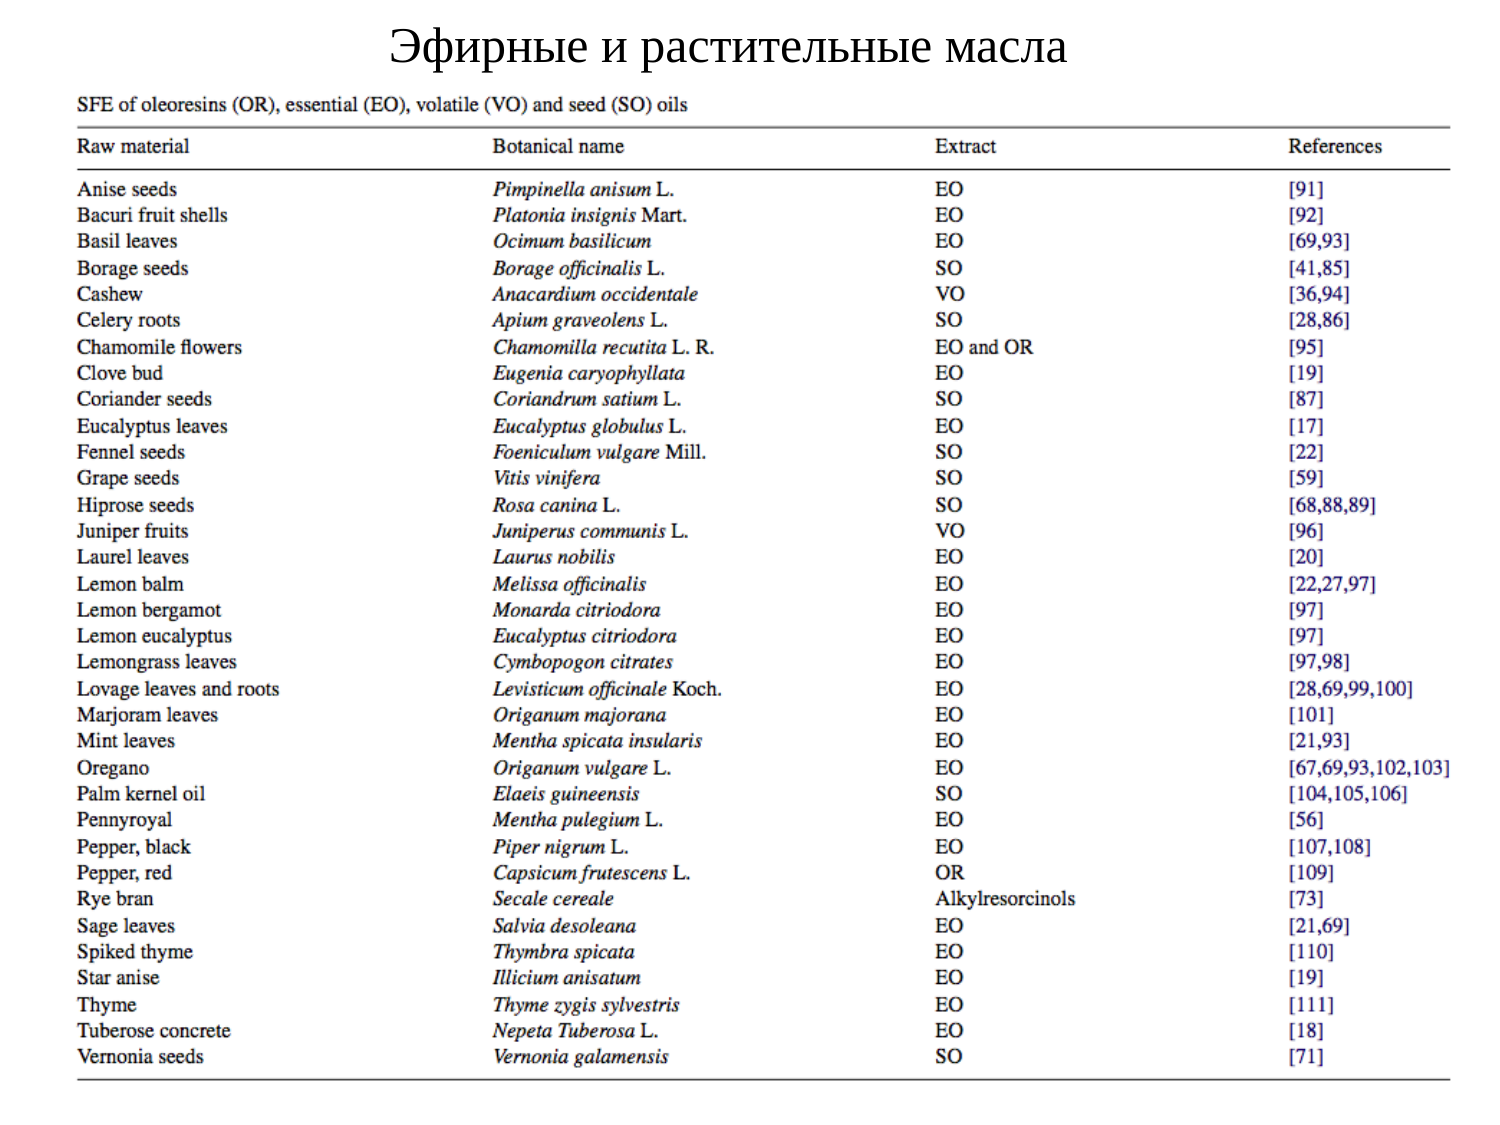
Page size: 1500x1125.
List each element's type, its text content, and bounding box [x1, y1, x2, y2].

picture [59, 90, 1462, 1095]
text_box Эфирные и растительные масла [0, 5, 1500, 80]
